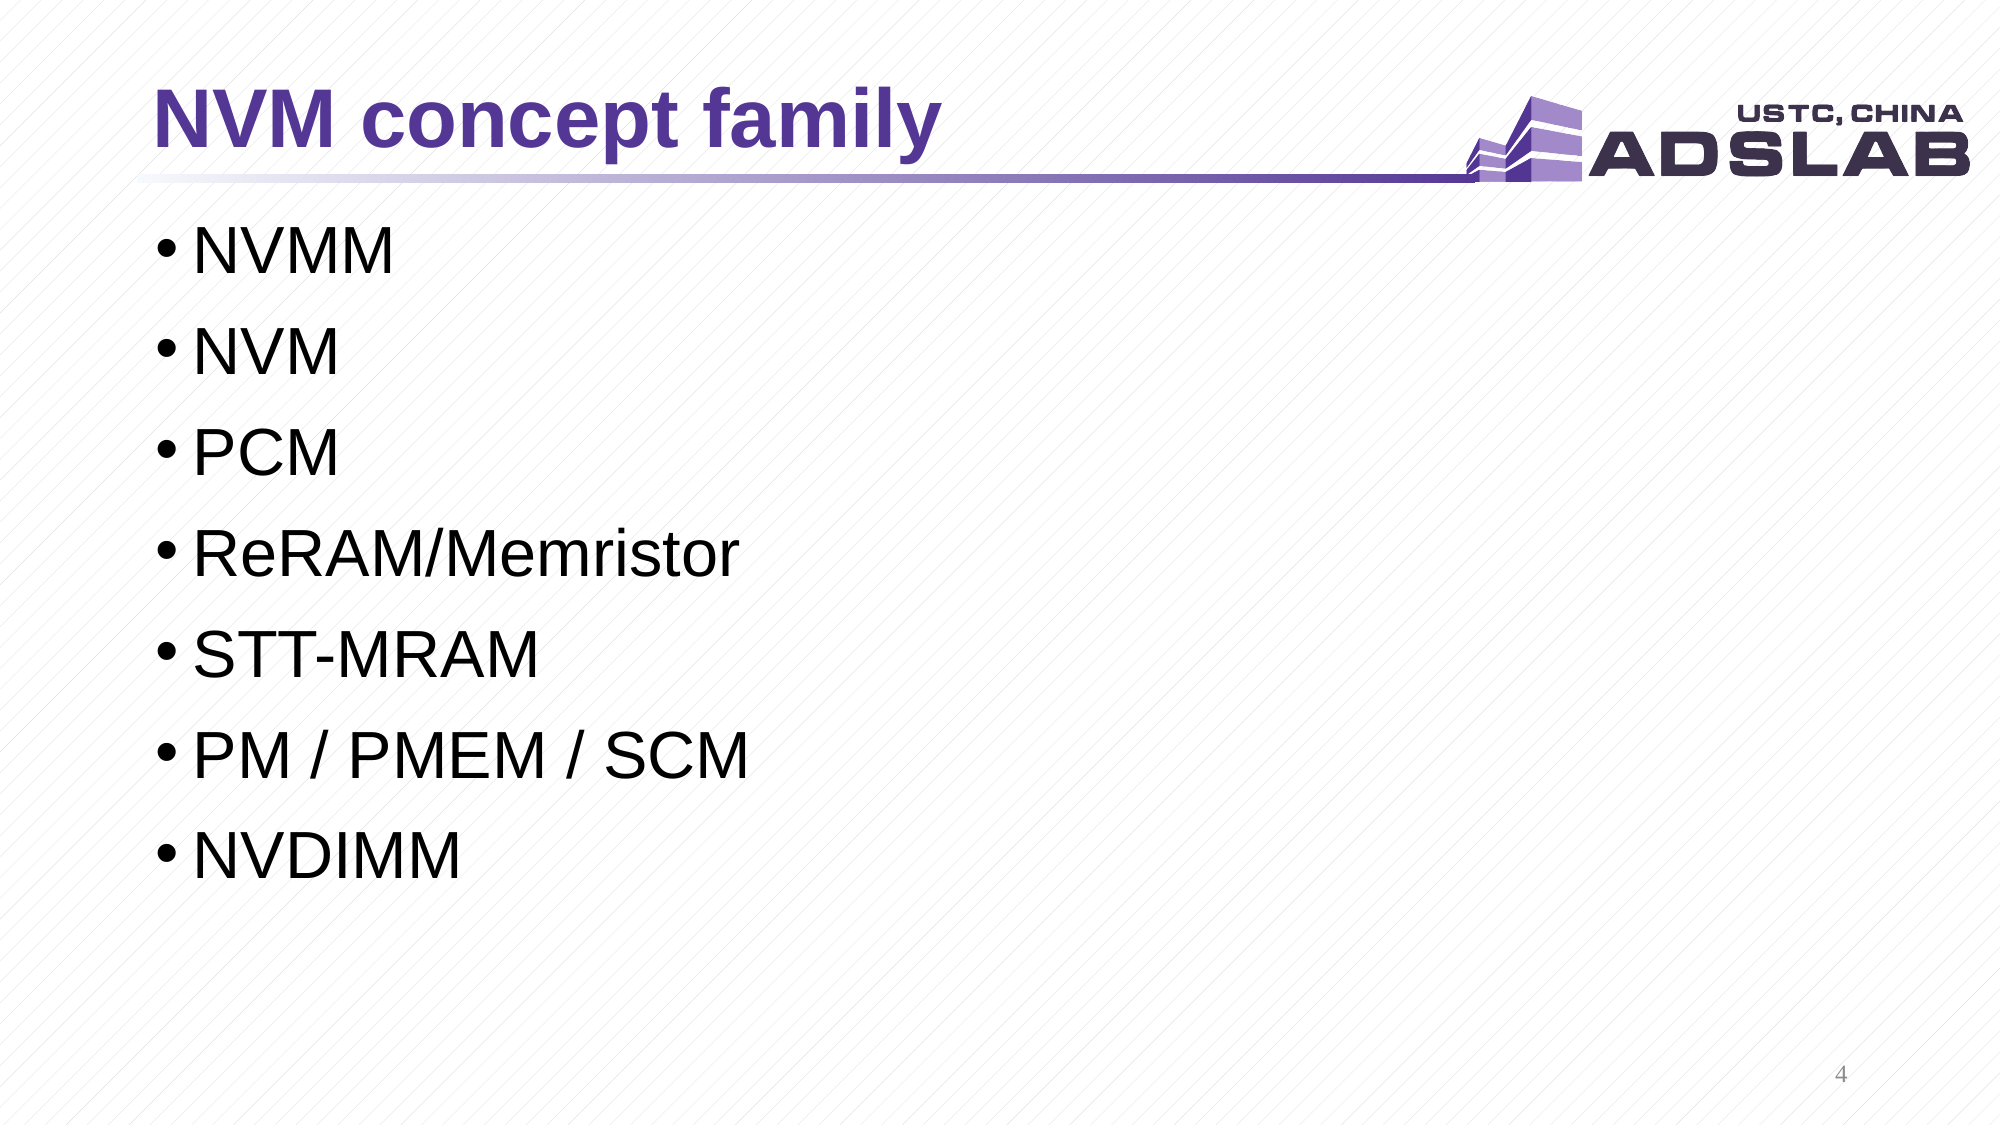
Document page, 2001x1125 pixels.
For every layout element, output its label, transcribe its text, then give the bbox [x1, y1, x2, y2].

picture [1470, 93, 1976, 183]
title NVM concept family [137, 63, 1863, 177]
list NVMM NVM PCM ReRAM/Memristor STT-MRAM PM / PMEM / SCM NVDIMM [139, 199, 1865, 1091]
